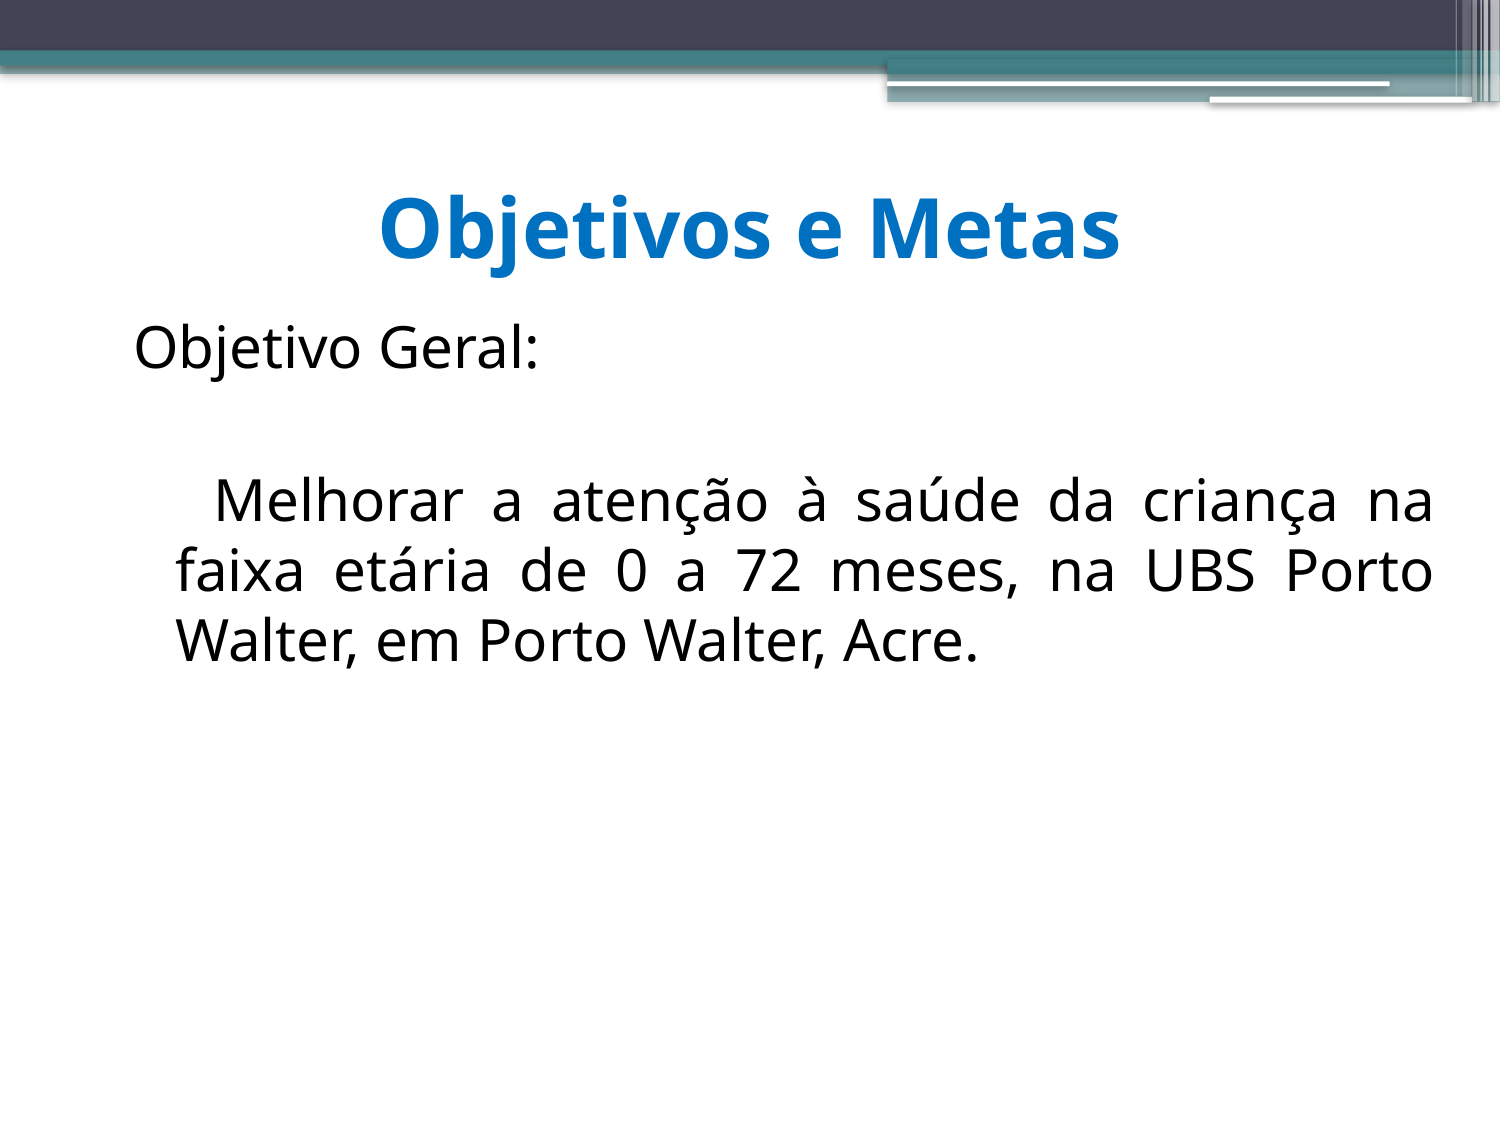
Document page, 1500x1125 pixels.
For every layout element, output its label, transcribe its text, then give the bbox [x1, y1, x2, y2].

title Objetivos e Metas [74, 187, 1426, 363]
list Objetivo Geral: Melhorar a atenção à saúde da criança na faixa etária de 0 a 72 meses, na UBS Porto Walter, em Porto Walter, Acre. [100, 302, 1451, 1013]
